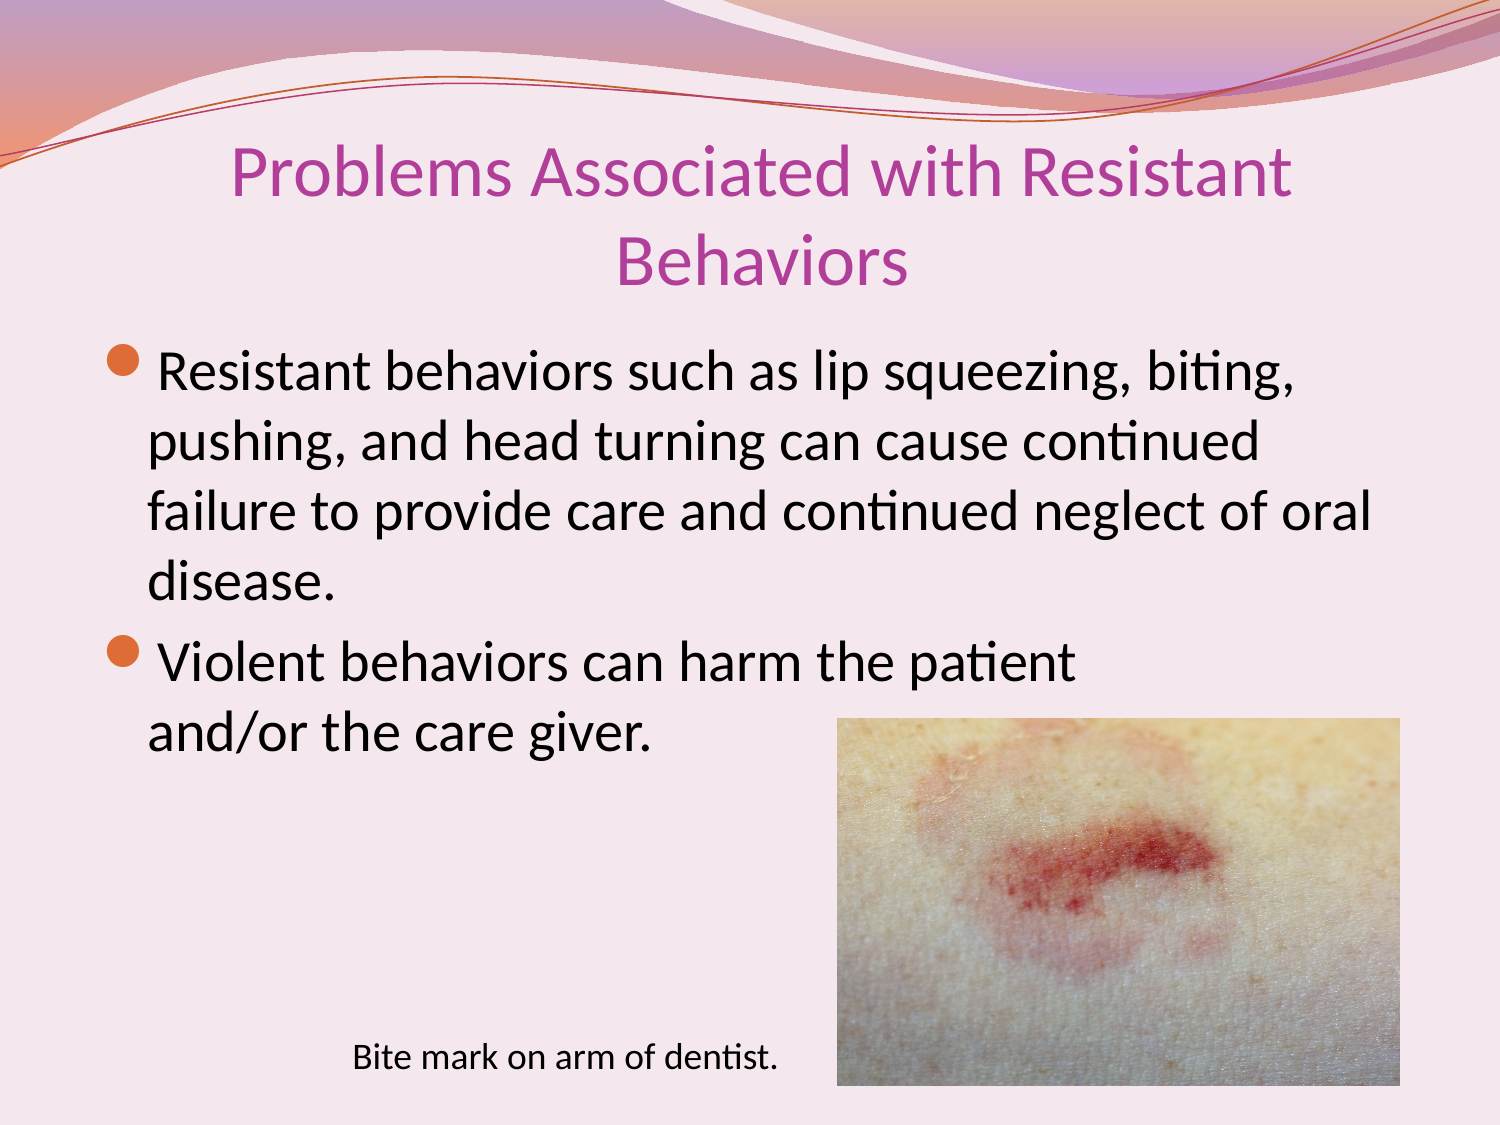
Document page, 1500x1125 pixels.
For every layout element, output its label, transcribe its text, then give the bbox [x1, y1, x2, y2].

title Perceived control [830, 719, 837, 813]
text_box Bite mark on arm of dentist. [337, 1024, 800, 1084]
title Perceived control [1401, 719, 1408, 813]
list Resistant behaviors such as lip squeezing, biting, pushing, and head turning can cause continued failure to provide care and continued neglect of oral disease. Violent behaviors can harm the patient and/or the care giver. [87, 324, 1438, 813]
picture [837, 718, 1401, 1086]
title Problems Associated with Resistant Behaviors [87, 112, 1438, 300]
